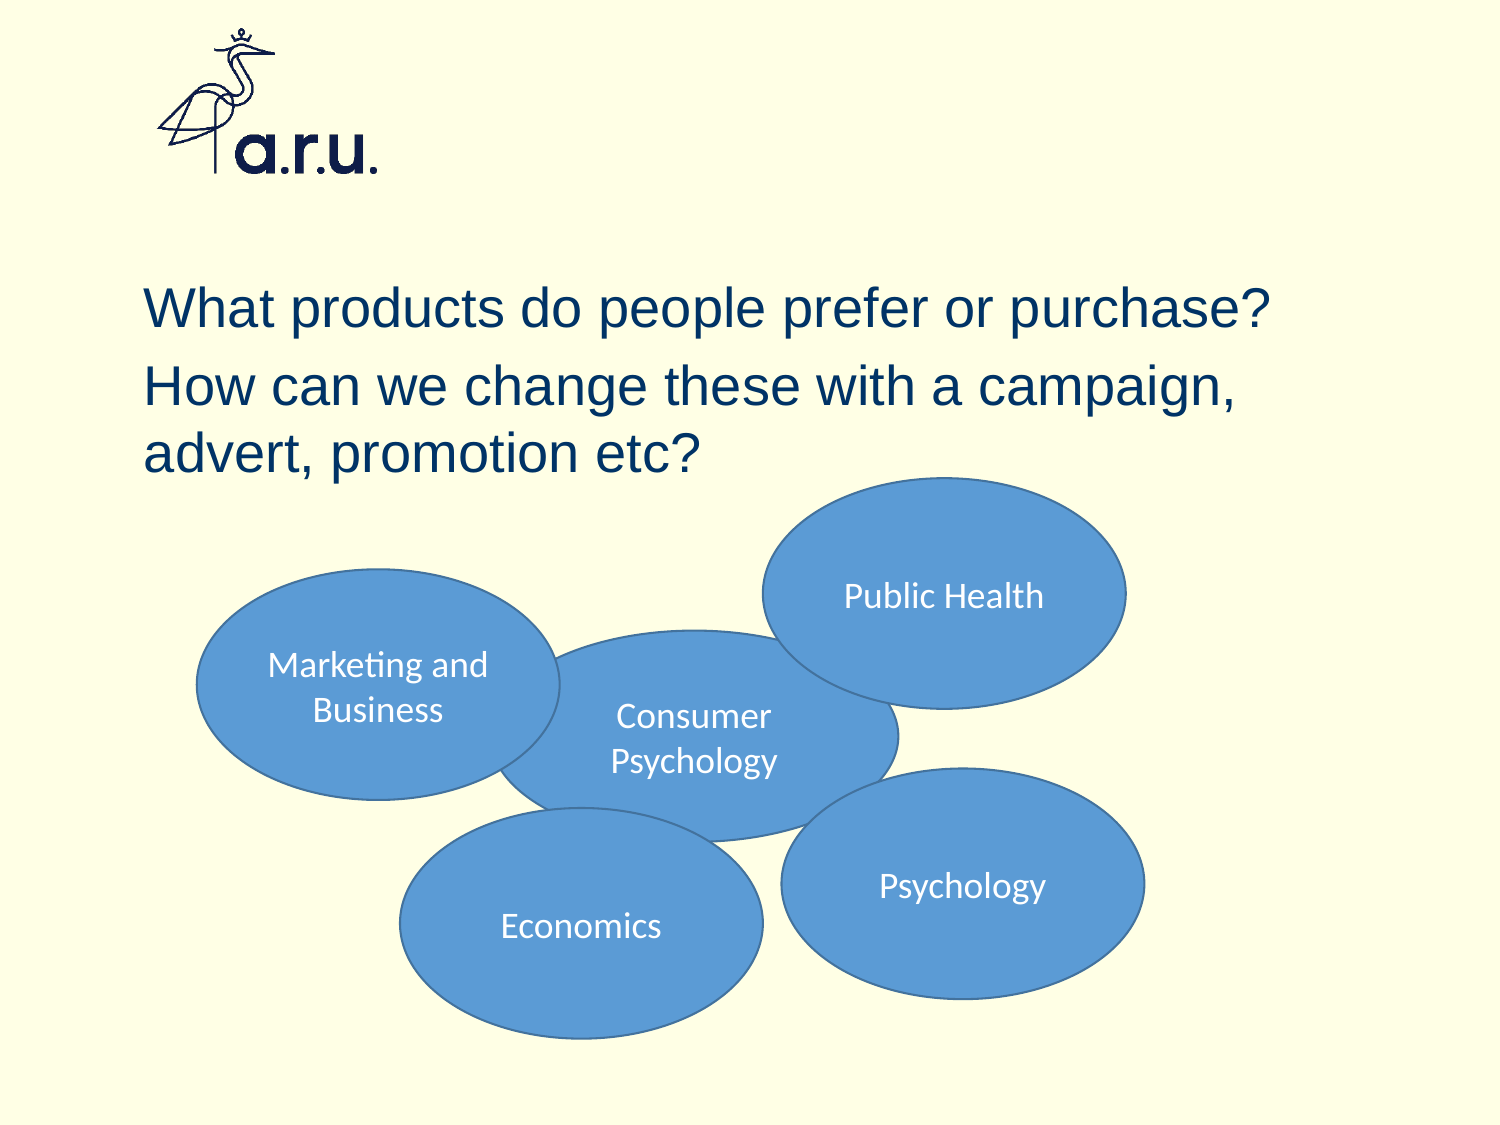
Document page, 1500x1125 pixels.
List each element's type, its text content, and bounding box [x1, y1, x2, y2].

text_box Consumer Psychology [501, 629, 900, 843]
text_box Economics [398, 806, 764, 1040]
picture [156, 28, 377, 174]
text_box Marketing and Business [195, 568, 561, 801]
text_box What products do people prefer or purchase? How can we change these with a campaign, advert, promotion etc? [129, 264, 1397, 496]
text_box Psychology [780, 767, 1146, 1001]
text_box Public Health [761, 477, 1127, 710]
